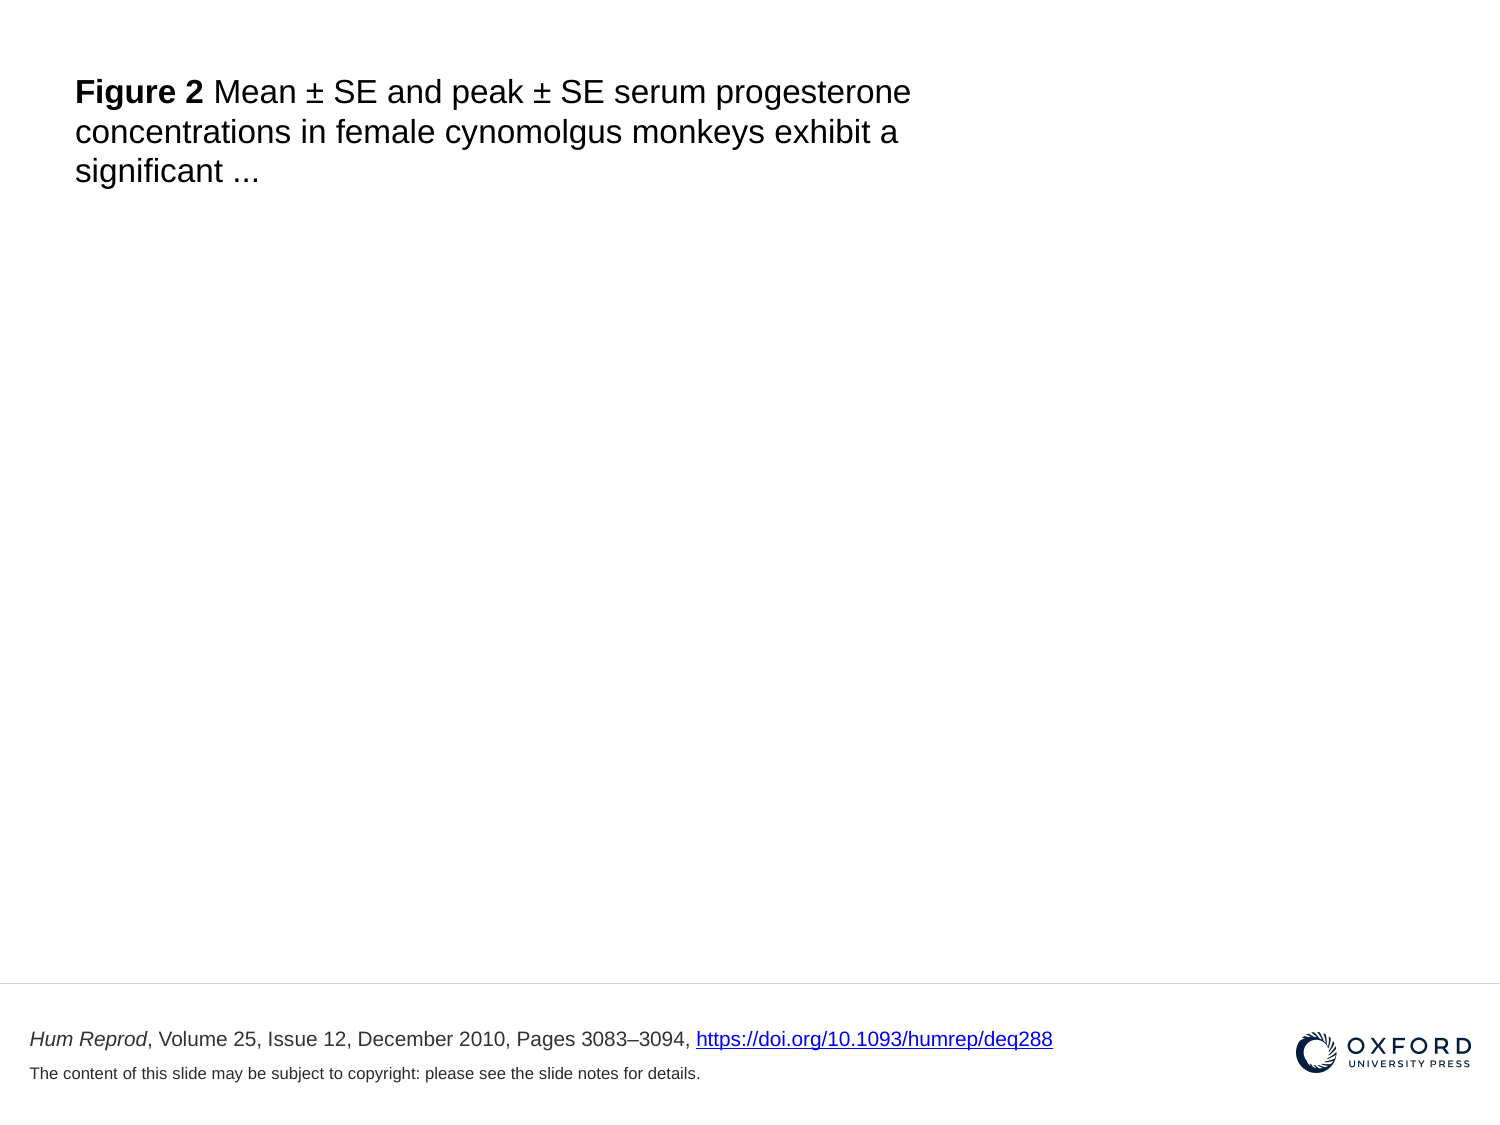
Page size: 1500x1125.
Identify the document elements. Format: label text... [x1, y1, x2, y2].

title Figure 2 Mean ± SE and peak ± SE serum progesterone concentrations in female cynomolgus monkeys exhibit a significant ... [75, 69, 1078, 171]
footer Hum Reprod, Volume 25, Issue 12, December 2010, Pages 3083–3094, https://doi.org/10.1093/humrep/deq288 The content of this slide may be subject to copyright: please see the slide notes for details. [0, 983, 1260, 1125]
picture [1296, 1032, 1471, 1073]
